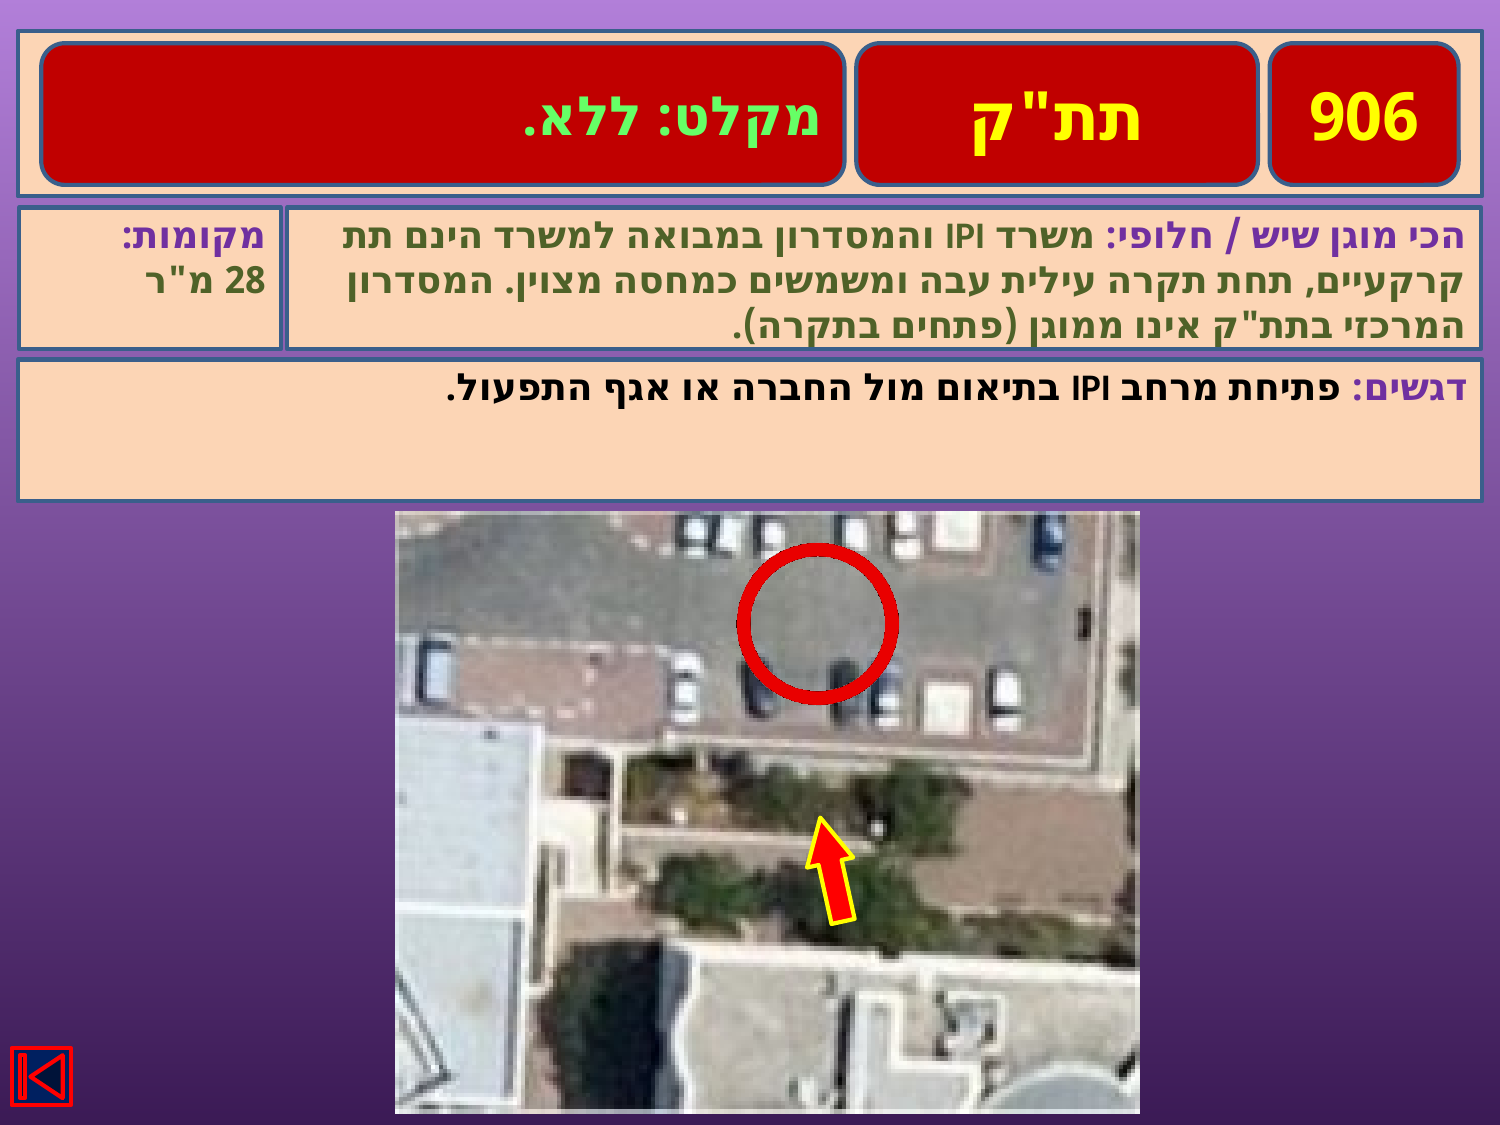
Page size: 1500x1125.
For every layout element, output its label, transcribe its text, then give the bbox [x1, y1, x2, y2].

text_box [16, 29, 1484, 198]
text_box הכי מוגן שיש / חלופי: משרד IPI והמסדרון במבואה למשרד הינם תת קרקעיים, תחת תקרה עילית עבה ומשמשים כמחסה מצוין. המסדרון המרכזי בתת"ק אינו ממוגן (פתחים בתקרה). [285, 205, 1483, 351]
text_box מקומות: 28 מ"ר [17, 205, 283, 351]
text_box 906 [1267, 41, 1461, 187]
text_box מקלט: ללא. [39, 41, 847, 187]
text_box [10, 1046, 73, 1107]
picture [395, 511, 1140, 1114]
text_box דגשים: פתיחת מרחב IPI בתיאום מול החברה או אגף התפעול. [16, 357, 1484, 503]
text_box תת"ק [854, 41, 1261, 187]
